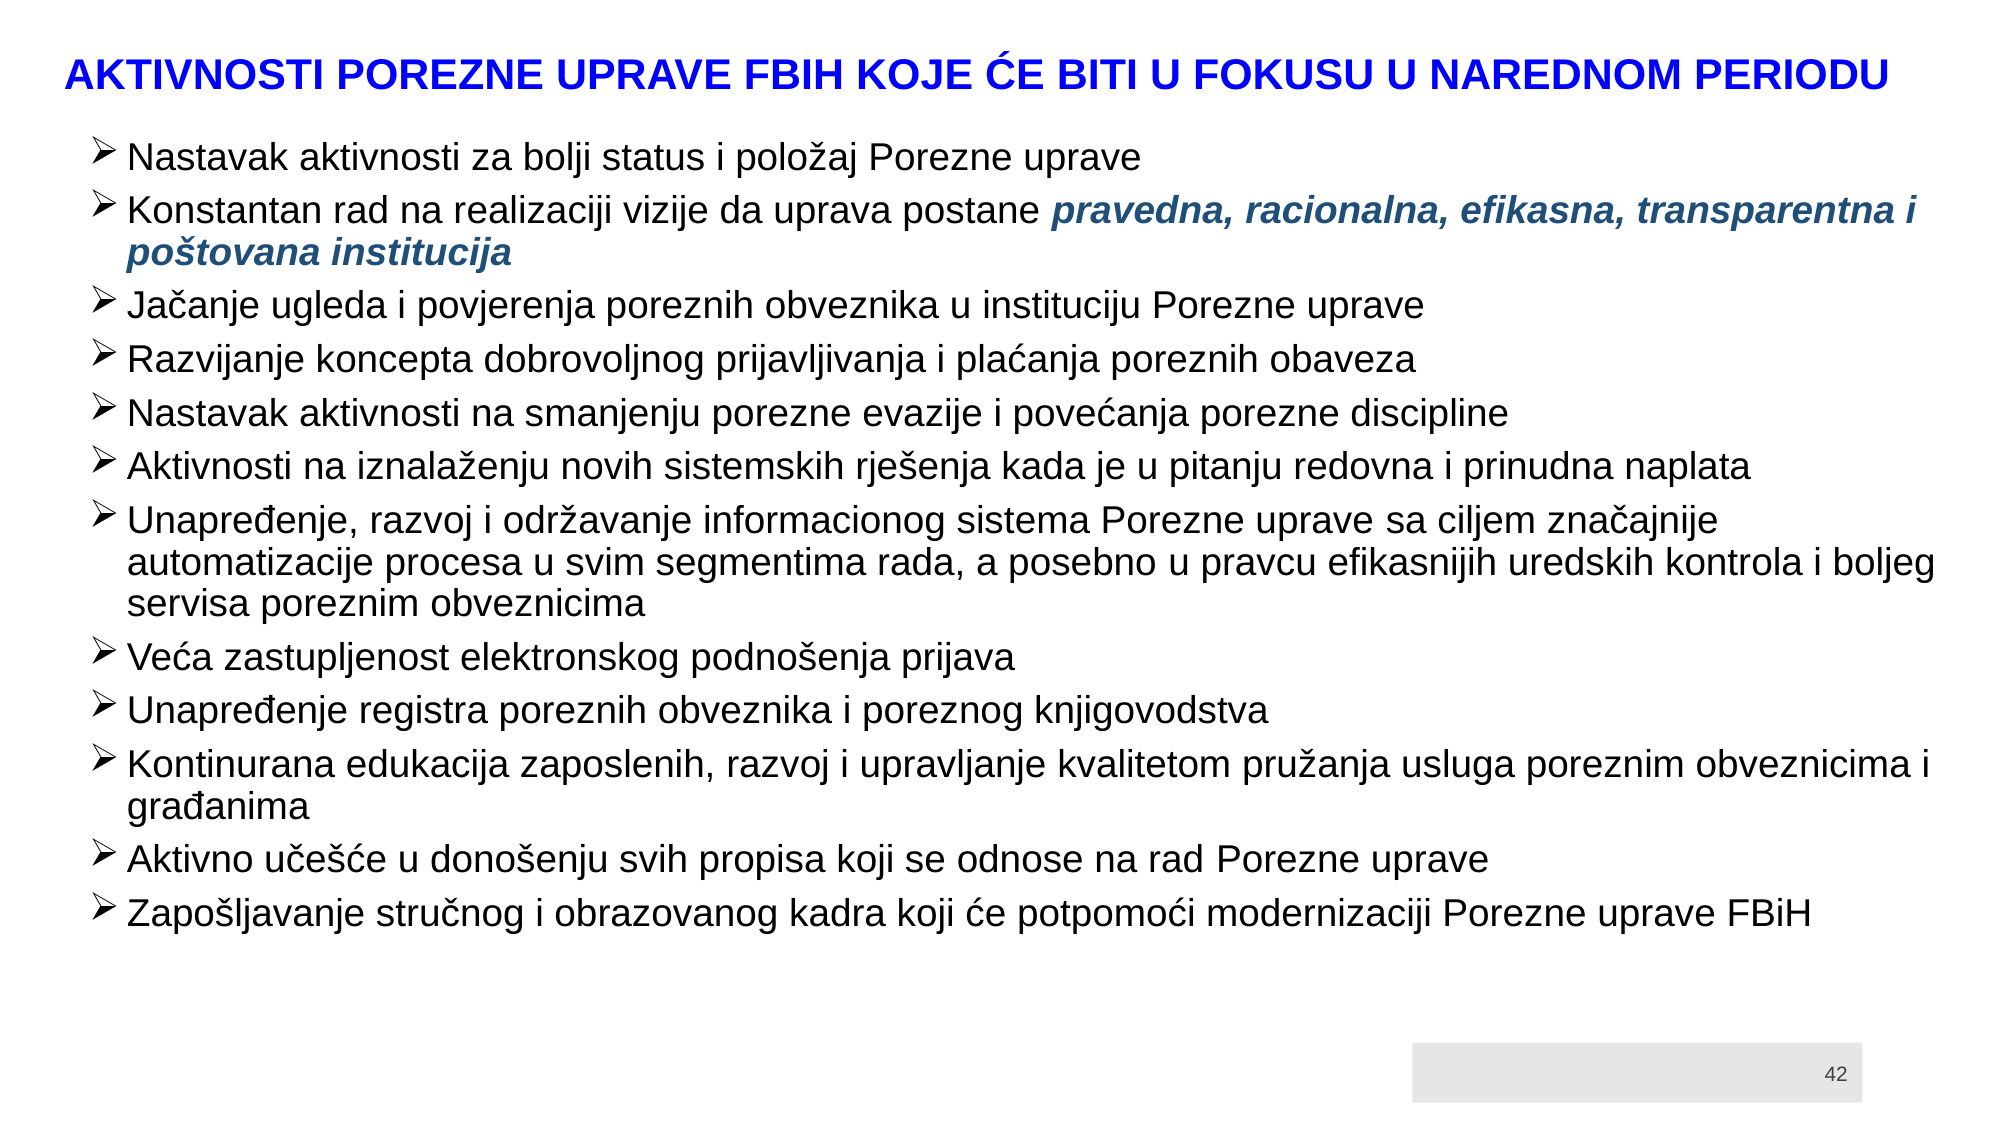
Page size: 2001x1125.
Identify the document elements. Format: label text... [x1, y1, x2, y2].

list Nastavak aktivnosti za bolji status i položaj Porezne uprave Konstantan rad na realizaciji vizije da uprava postane pravedna, racionalna, efikasna, transparentna i poštovana institucija Jačanje ugleda i povjerenja poreznih obveznika u instituciju Porezne uprave Razvijanje koncepta dobrovoljnog prijavljivanja i plaćanja poreznih obaveza Nastavak aktivnosti na smanjenju porezne evazije i povećanja porezne discipline Aktivnosti na iznalaženju novih sistemskih rješenja kada je u pitanju redovna i prinudna naplata Unapređenje, razvoj i održavanje informacionog sistema Porezne uprave sa ciljem značajnije automatizacije procesa u svim segmentima rada, a posebno u pravcu efikasnijih uredskih kontrola i boljeg servisa poreznim obveznicima Veća zastupljenost elektronskog podnošenja prijava Unapređenje registra poreznih obveznika i poreznog knjigovodstva Kontinurana edukacija zaposlenih, razvoj i upravljanje kvalitetom pružanja usluga poreznim obveznicima i građanima Aktivno učešće u donošenju svih propisa koji se odnose na rad Porezne uprave Zapošljavanje stručnog i obrazovanog kadra koji će potpomoći modernizaciji Porezne uprave FBiH [74, 129, 1955, 950]
slide_number 42 [1412, 1042, 1863, 1103]
title AKTIVNOSTI POREZNE UPRAVE FBIH KOJE ĆE BITI U FOKUSU U NAREDNOM PERIODU [36, 22, 1919, 130]
